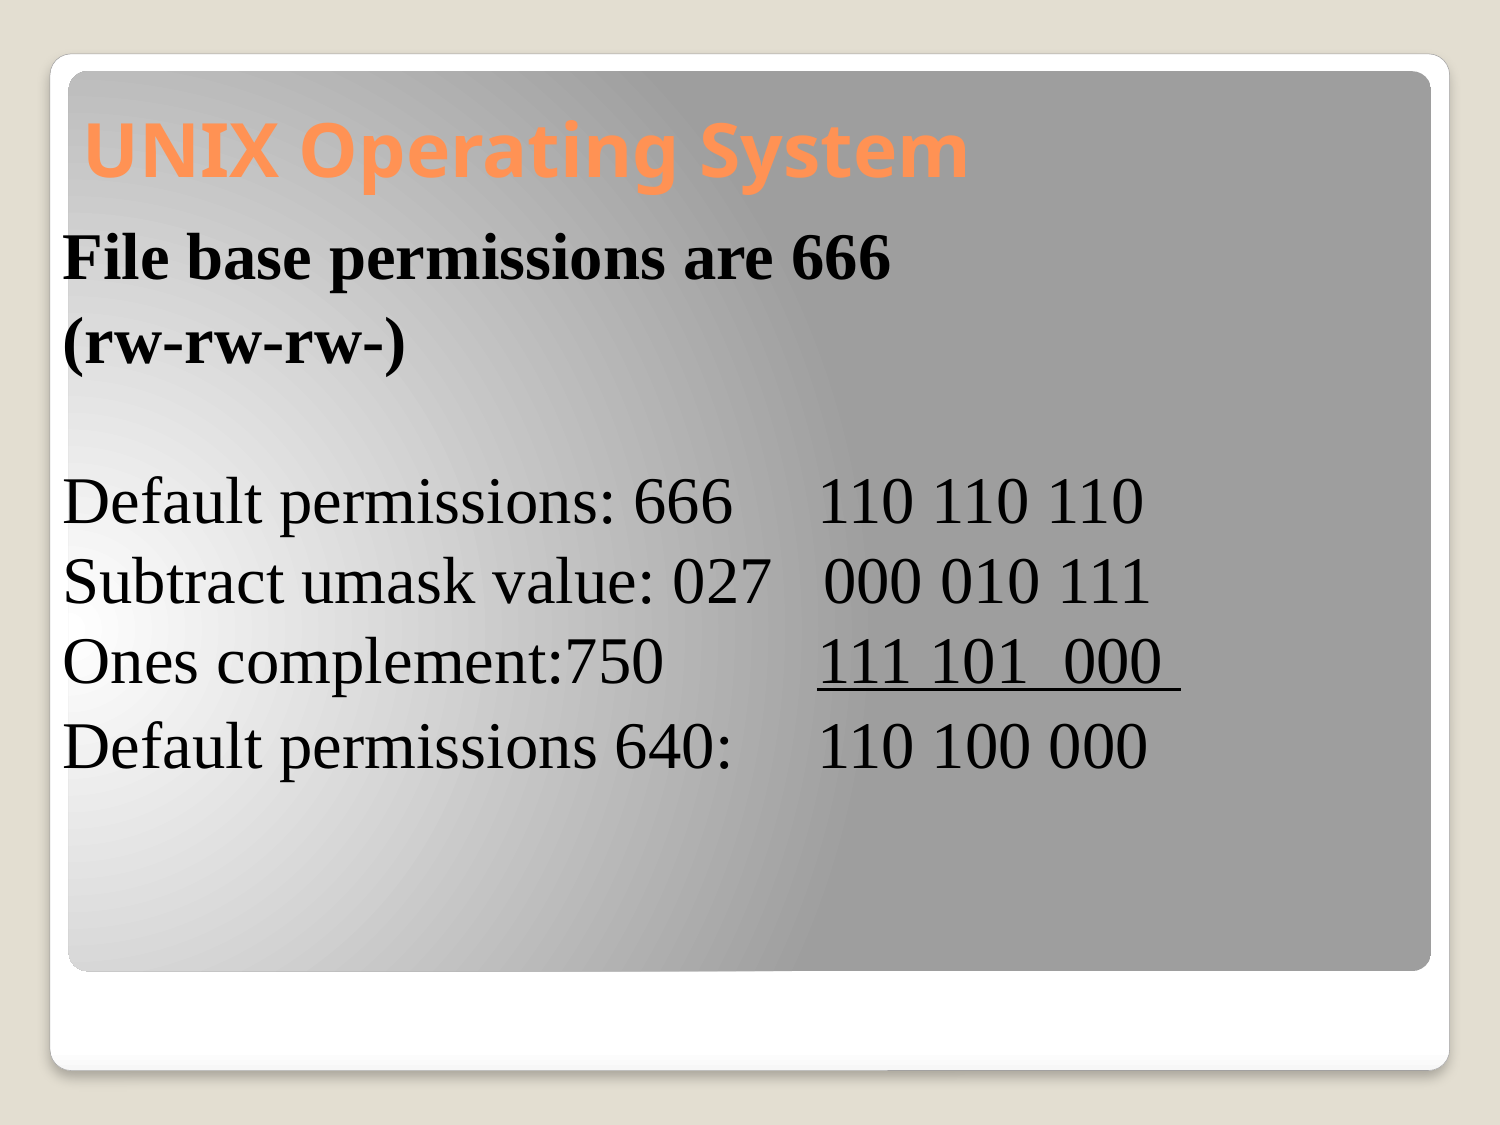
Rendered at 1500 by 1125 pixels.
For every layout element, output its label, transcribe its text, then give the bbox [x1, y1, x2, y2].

list File base permissions are 666 (rw-rw-rw-) Default permissions: 666 110 110 110 Subtract umask value: 027 000 010 111 Ones complement:750 111 101 000 Default permissions 640: 110 100 000 [61, 211, 1426, 1076]
title UNIX Operating System [74, 44, 1426, 201]
